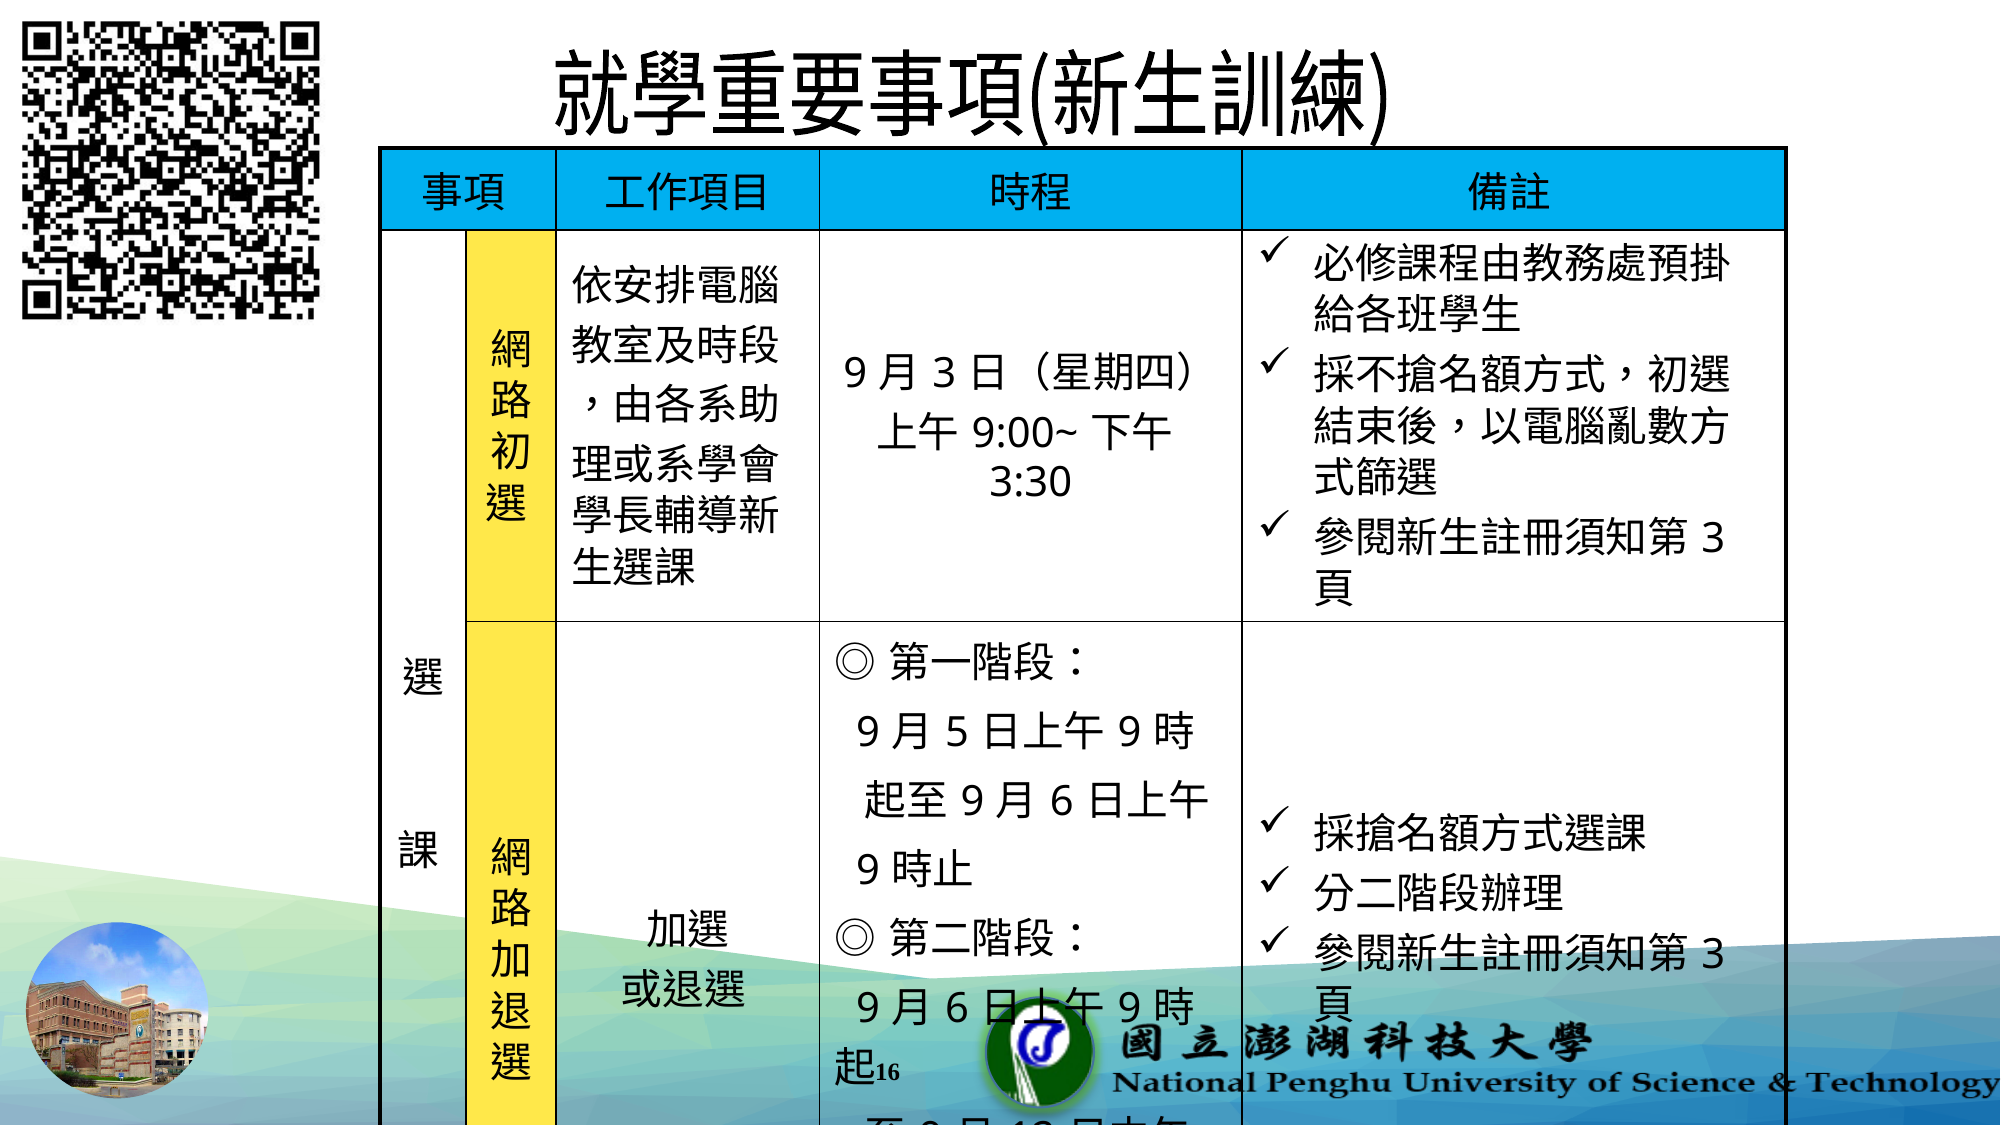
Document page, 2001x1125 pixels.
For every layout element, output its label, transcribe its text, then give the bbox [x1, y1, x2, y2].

table_header 工作項目 [557, 150, 819, 229]
table_cell 必修課程由教務處預掛給各班學生 採不搶名額方式，初選結束後，以電腦亂數方式篩選 參閱新生註冊須知第3頁 [1243, 231, 1784, 621]
table_header 備註 [1243, 150, 1784, 229]
picture [0, 0, 342, 342]
table_cell 加選 或退選 [557, 622, 819, 1125]
table_cell 採搶名額方式選課 分二階段辦理 參閱新生註冊須知第3頁 [1243, 622, 1784, 1125]
table_cell ◎第一階段： 9月5日上午9時 起至9月6日上午 9時止 ◎第二階段： 9月6日上午9時起 至9月12日中午12 時止 [820, 622, 1241, 1125]
table_cell 網路初選 [467, 231, 555, 621]
table_cell 9月3日（星期四） 上午9:00~下午3:30 [820, 231, 1241, 621]
table_header 時程 [820, 150, 1241, 229]
table_cell 依安排電腦 教室及時段 ，由各系助 理或系學會學長輔導新生選課 [557, 231, 819, 621]
picture [0, 856, 378, 1125]
table_header 事項 [382, 150, 555, 229]
table_cell 網路加退選 [467, 622, 555, 1125]
slide_number 16 [662, 1040, 1113, 1101]
table_cell 選 課 [382, 231, 465, 1125]
picture [1788, 935, 2001, 1125]
